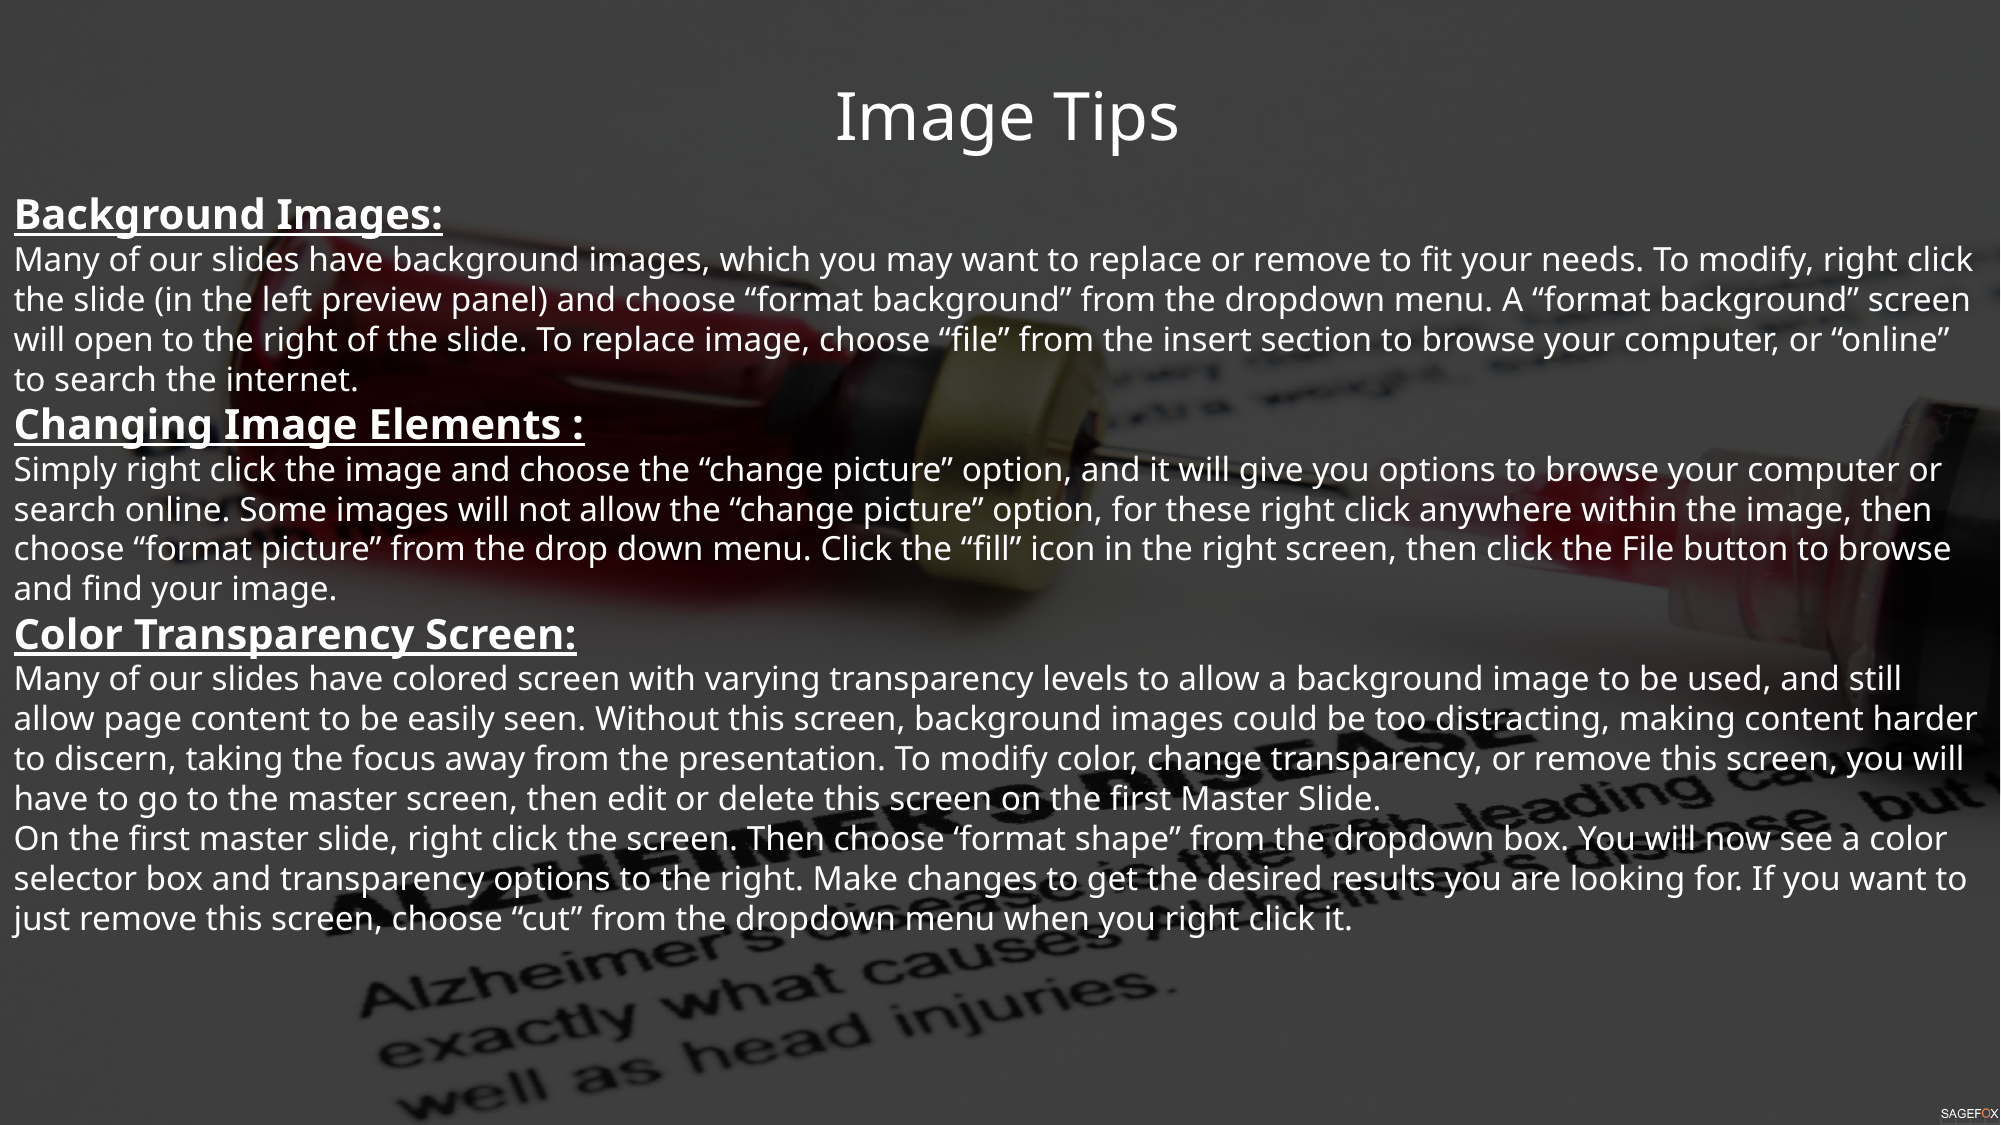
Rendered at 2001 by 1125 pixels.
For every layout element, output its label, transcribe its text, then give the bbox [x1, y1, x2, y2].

text_box Background Images: Many of our slides have background images, which you may want to replace or remove to fit your needs. To modify, right click the slide (in the left preview panel) and choose “format background” from the dropdown menu. A “format background” screen will open to the right of the slide. To replace image, choose “file” from the insert section to browse your computer, or “online” to search the internet. Changing Image Elements : Simply right click the image and choose the “change picture” option, and it will give you options to browse your computer or search online. Some images will not allow the “change picture” option, for these right click anywhere within the image, then choose “format picture” from the drop down menu. Click the “fill” icon in the right screen, then click the File button to browse and find your image. Color Transparency Screen: Many of our slides have colored screen with varying transparency levels to allow a background image to be used, and still allow page content to be easily seen. Without this screen, background images could be too distracting, making content harder to discern, taking the focus away from the presentation. To modify color, change transparency, or remove this screen, you will have to go to the master screen, then edit or delete this screen on the first Master Slide. On the first master slide, right click the screen. Then choose ‘format shape” from the dropdown box. You will now see a color selector box and transparency options to the right. Make changes to get the desired results you are looking for. If you want to just remove this screen, choose “cut” from the dropdown menu when you right click it. [0, 0, 2000, 1125]
title Image Tips [597, 59, 1420, 177]
